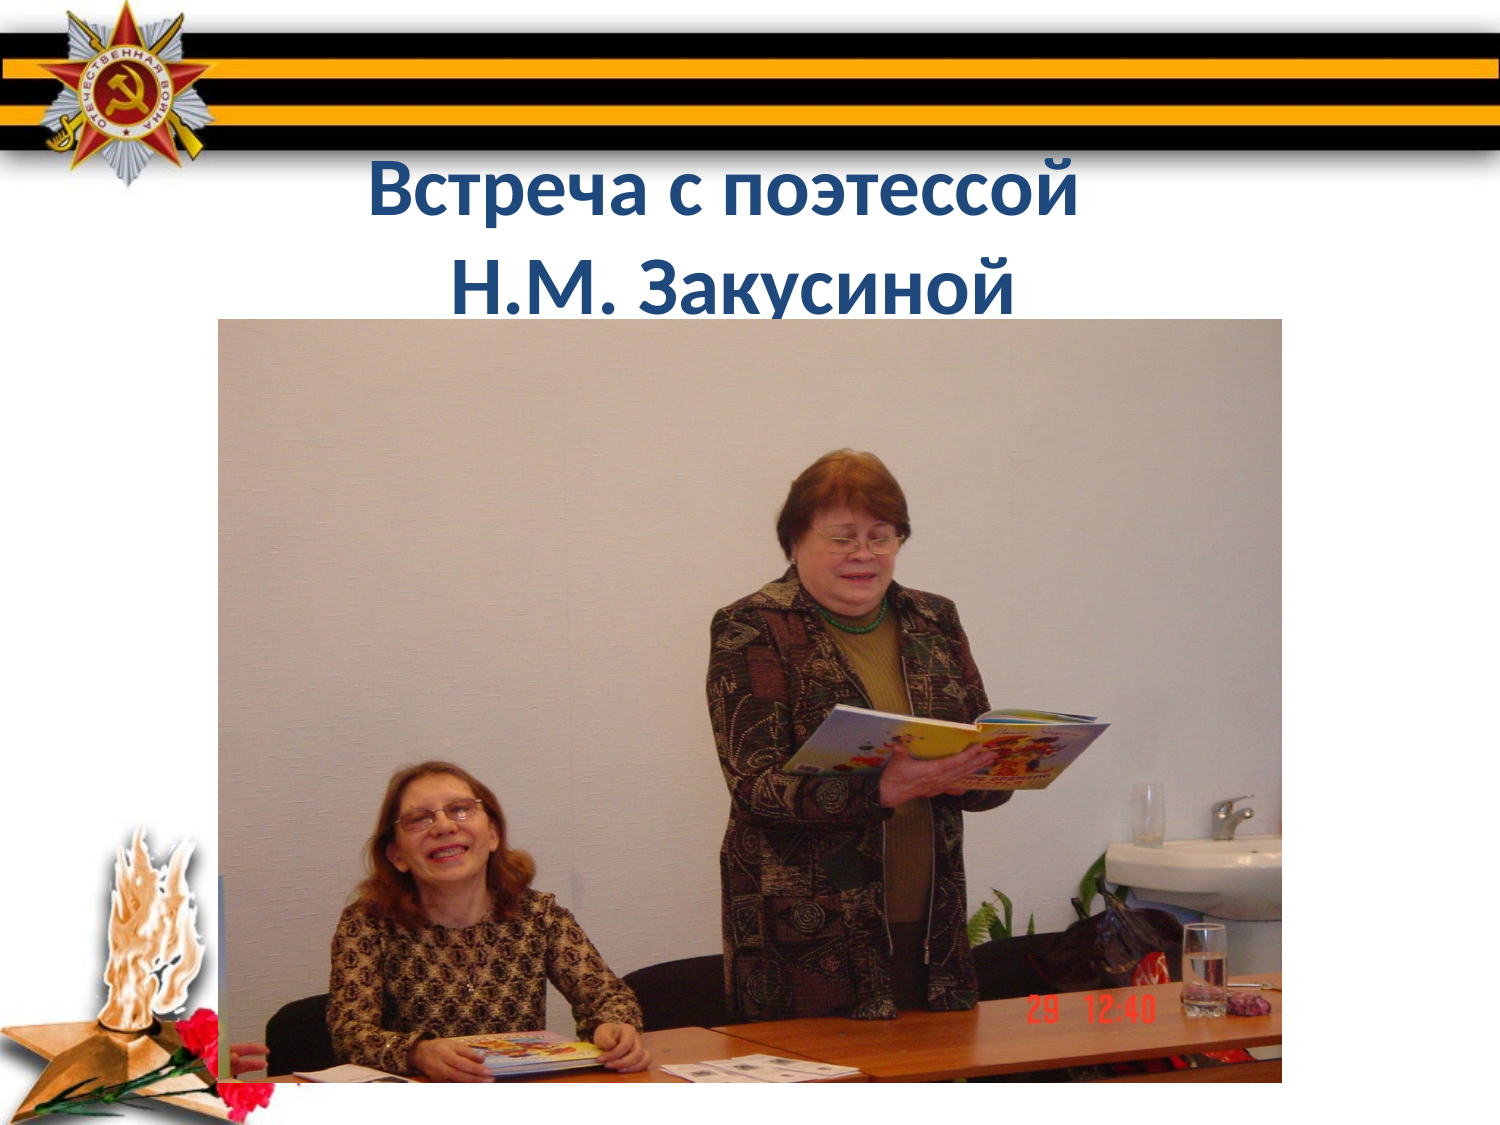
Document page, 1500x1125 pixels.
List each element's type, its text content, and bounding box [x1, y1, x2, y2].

picture [0, 0, 1500, 1125]
title Встреча с поэтессой Н.М. Закусиной [0, 160, 1468, 303]
